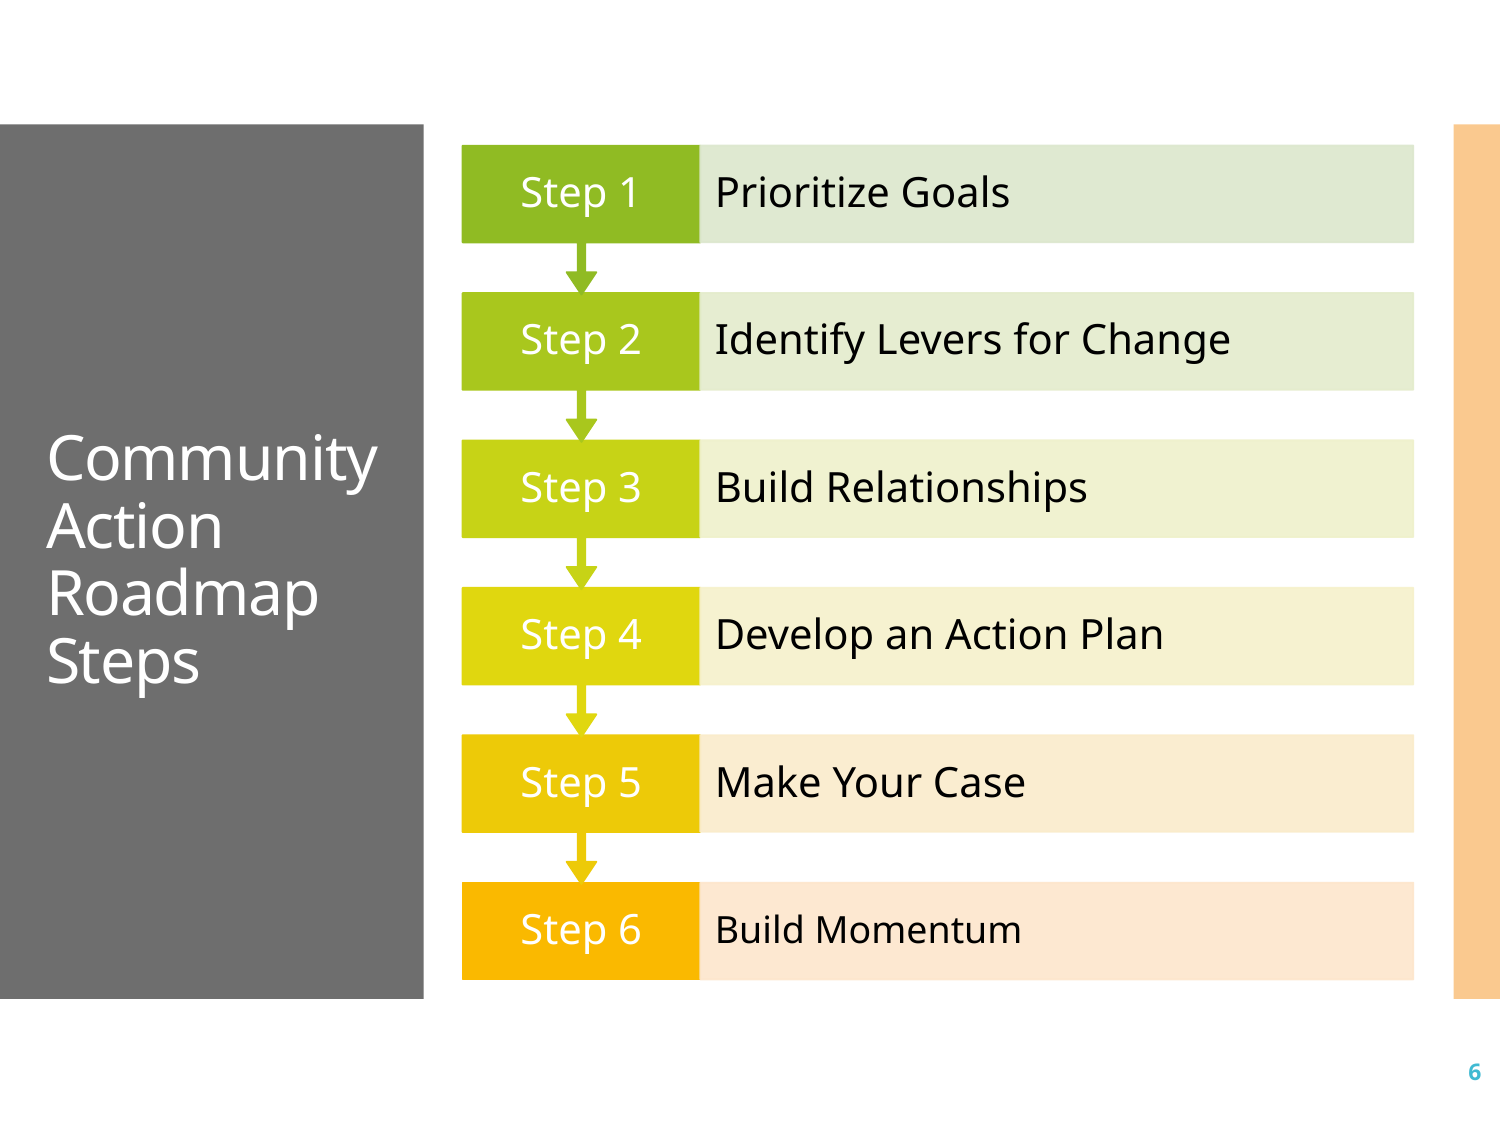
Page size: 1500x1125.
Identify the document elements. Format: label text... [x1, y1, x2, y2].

slide_number 6 [1308, 1042, 1497, 1103]
title Community Action Roadmap Steps [31, 184, 394, 940]
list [462, 145, 1414, 980]
